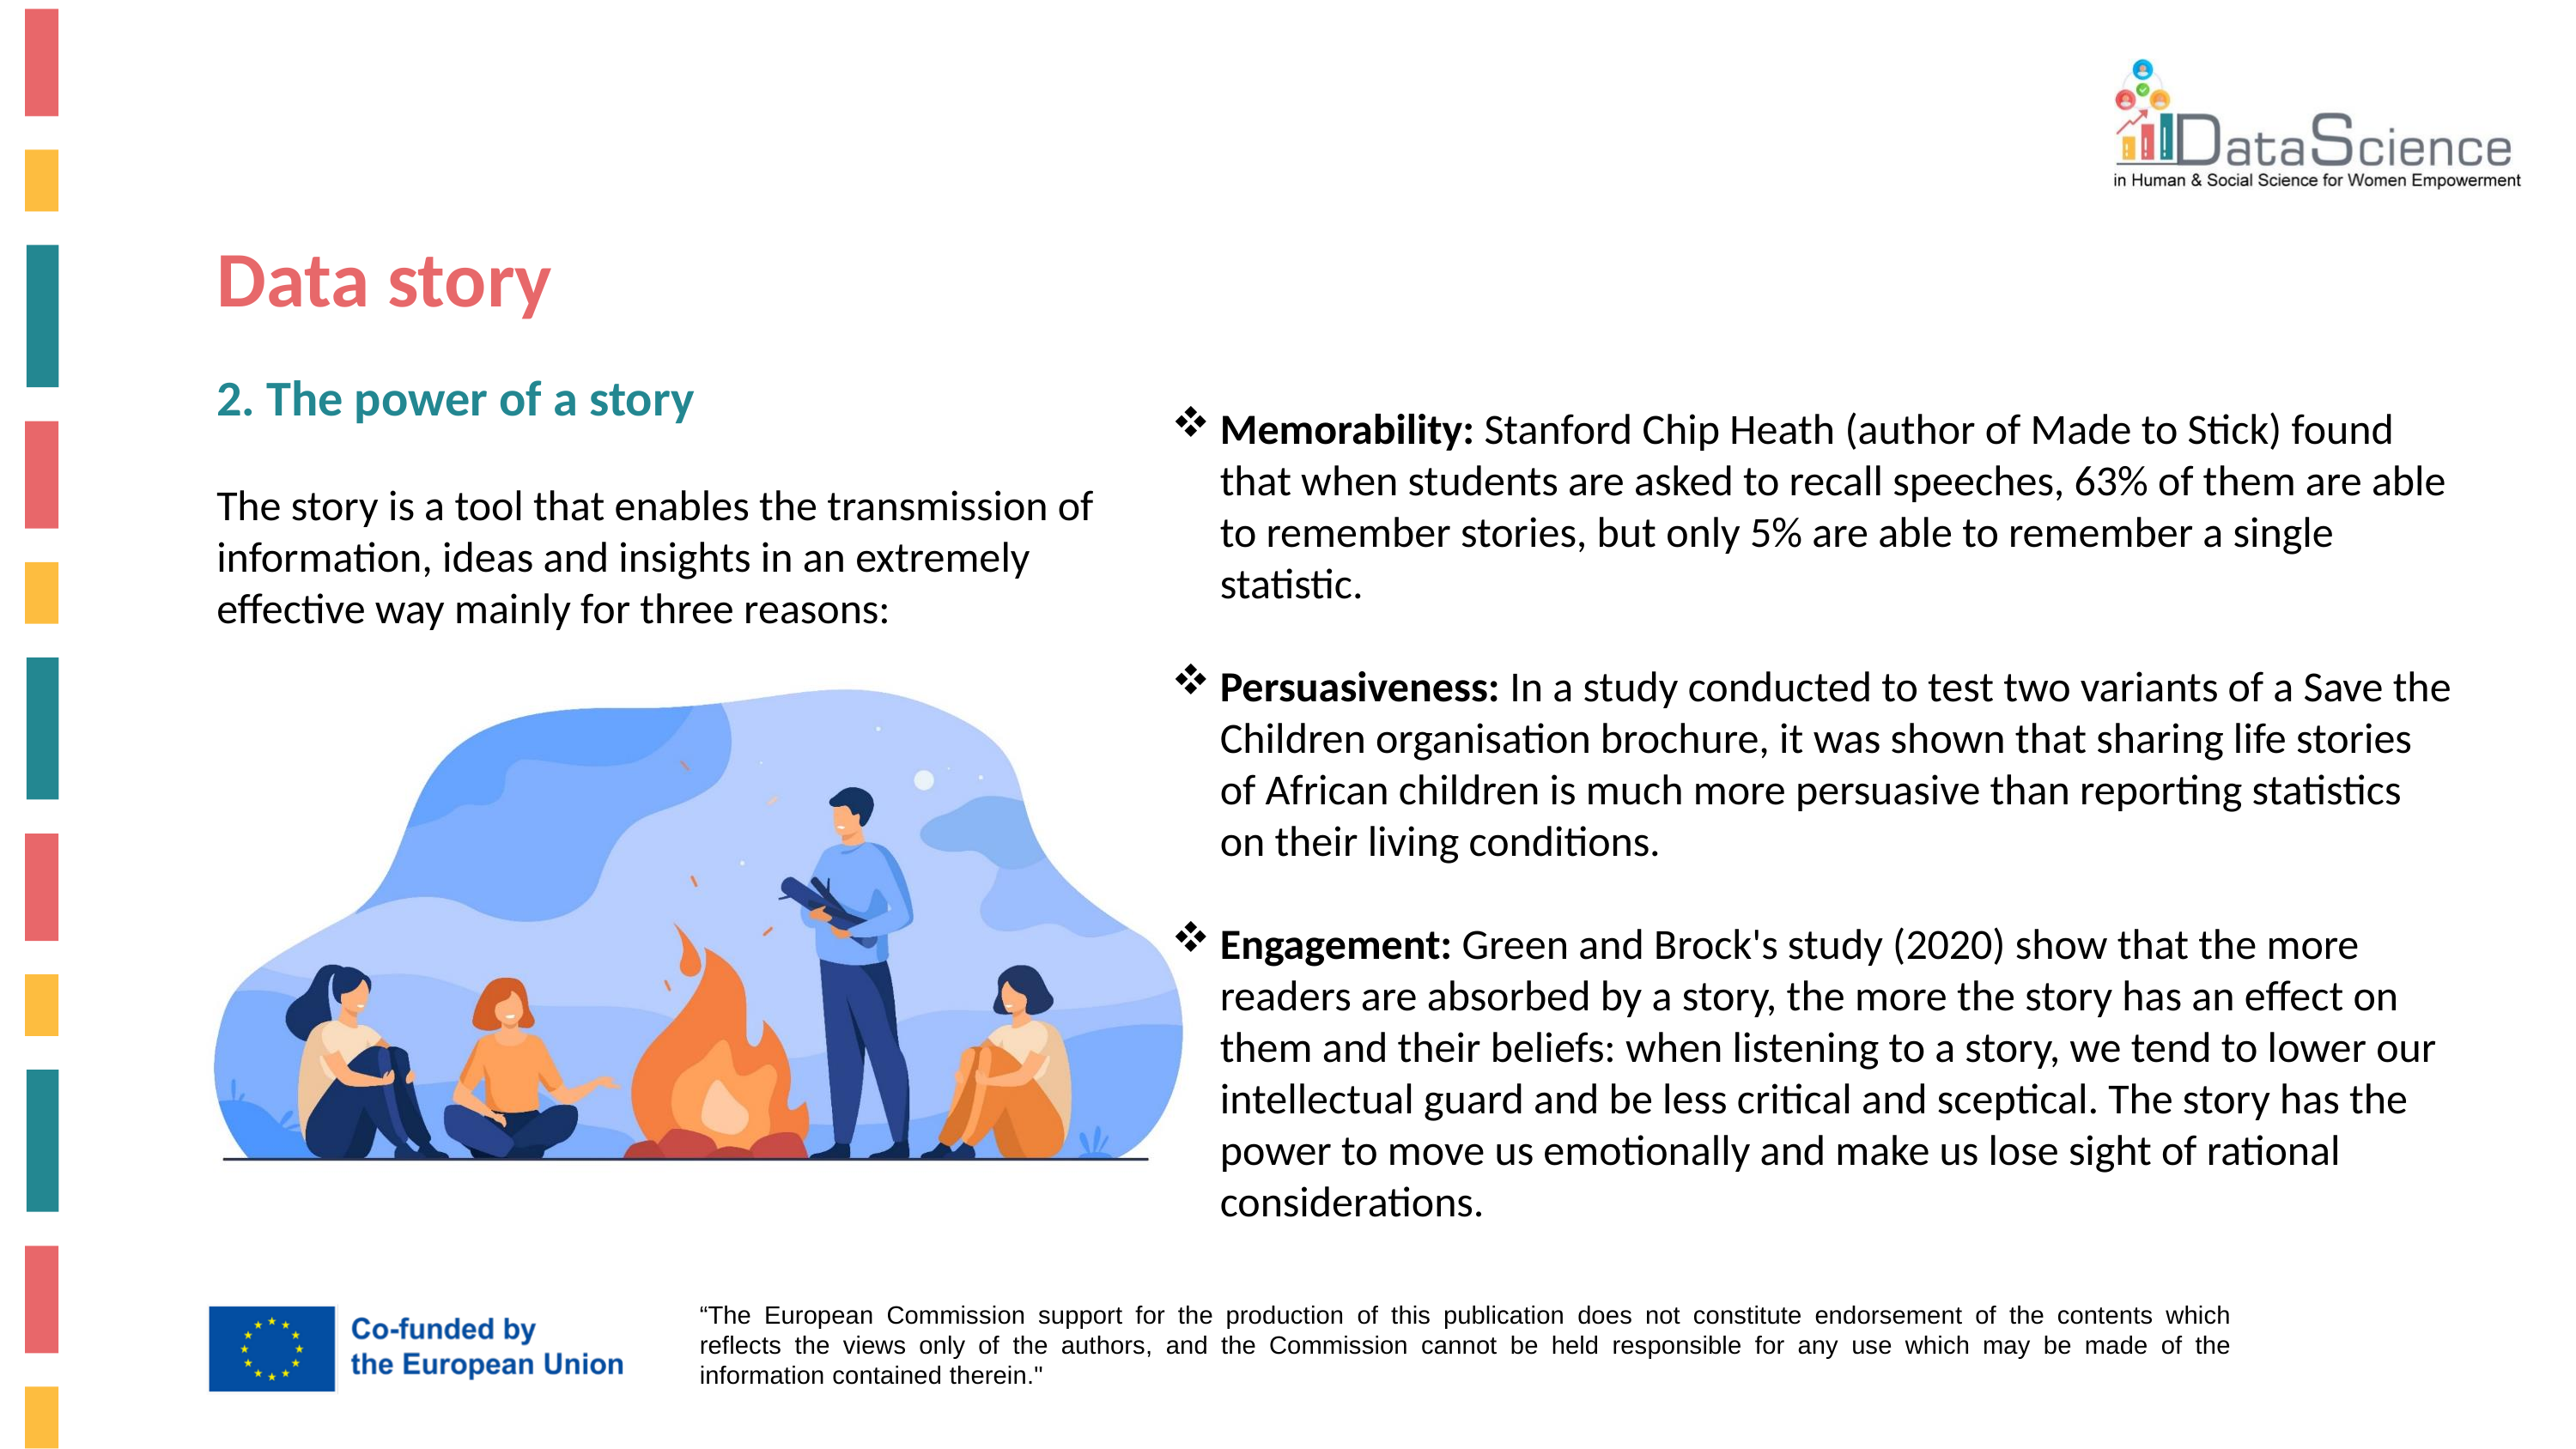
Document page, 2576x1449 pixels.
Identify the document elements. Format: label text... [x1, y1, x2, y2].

text_box Memorability: Stanford Chip Heath (author of Made to Stick) found that when students are asked to recall speeches, 63% of them are able to remember stories, but only 5% are able to remember a single statistic. Persuasiveness: In a study conducted to test two variants of a Save the Children organisation brochure, it was shown that sharing life stories of African children is much more persuasive than reporting statistics on their living conditions. Engagement: Green and Brock's study (2020) show that the more readers are absorbed by a story, the more the story has an effect on them and their beliefs: when listening to a story, we tend to lower our intellectual guard and be less critical and sceptical. The story has the power to move us emotionally and make us lose sight of rational considerations. [1158, 395, 2469, 1233]
picture [204, 1301, 655, 1397]
text_box The story is a tool that enables the transmission of information, ideas and insights in an extremely effective way mainly for three reasons: [204, 471, 1127, 609]
text_box Data story [204, 221, 591, 329]
picture [172, 609, 1216, 1263]
text_box 2. The power of a story [204, 359, 1619, 433]
picture [2114, 58, 2522, 191]
